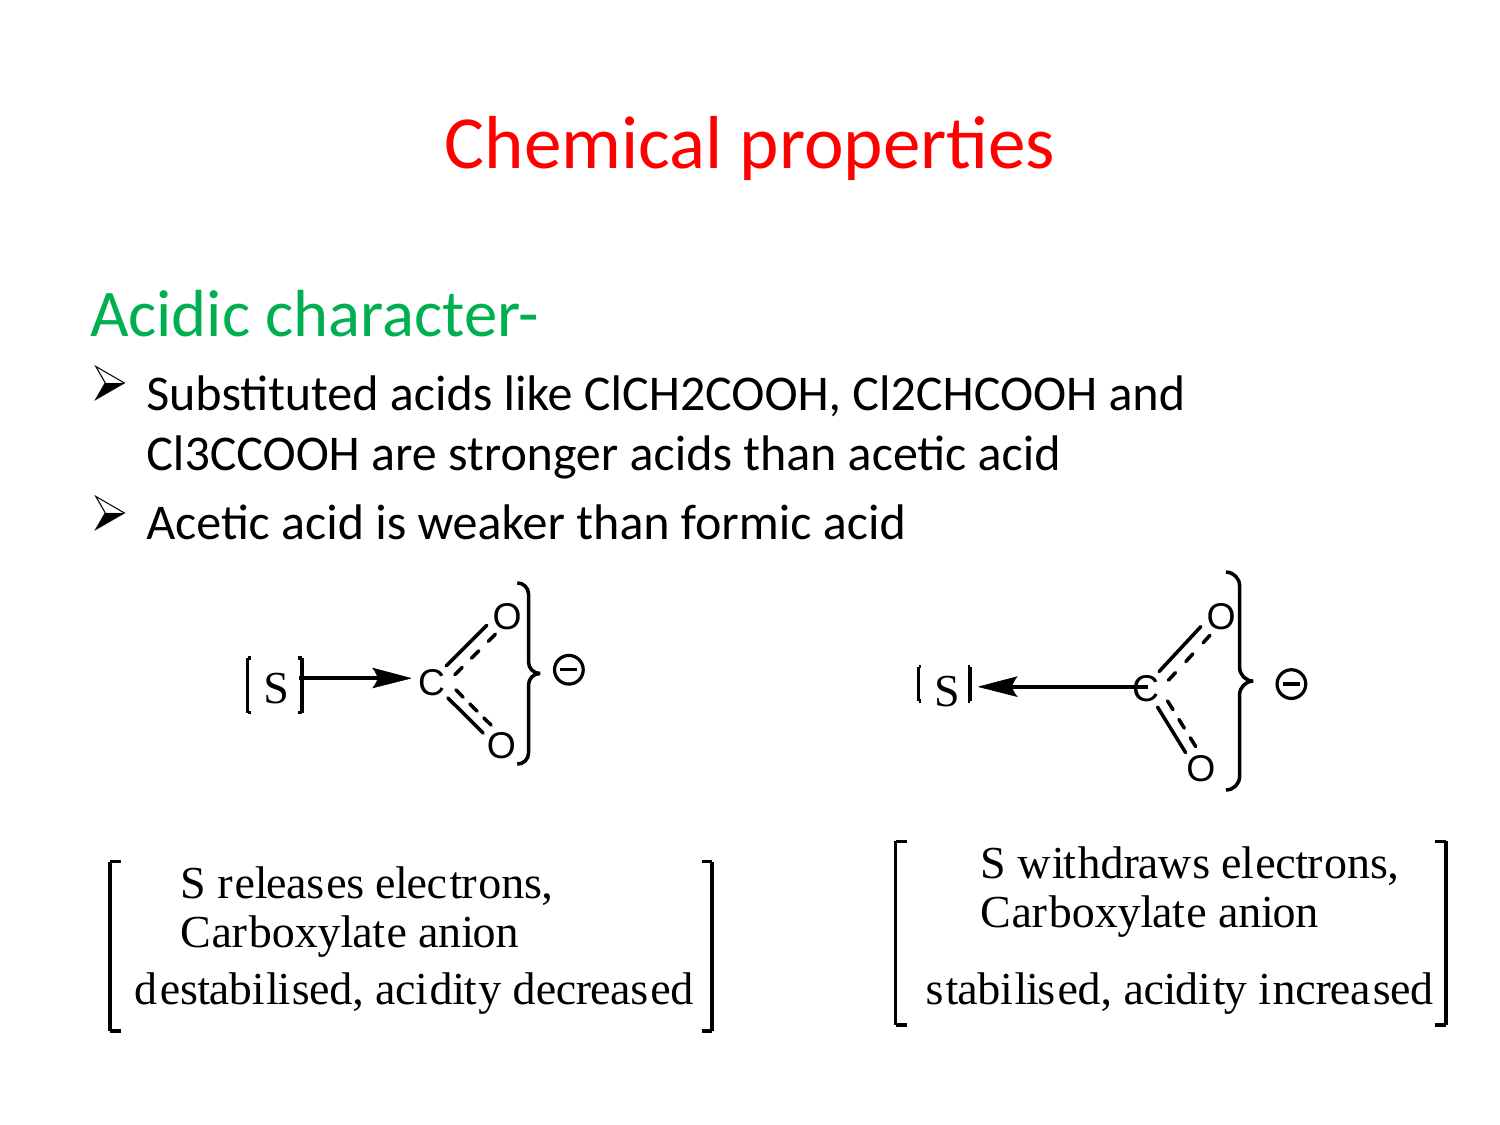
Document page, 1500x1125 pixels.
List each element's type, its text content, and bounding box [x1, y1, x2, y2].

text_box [99, 562, 1453, 1038]
list Acidic character- Substituted acids like ClCH2COOH, Cl2CHCOOH and Cl3CCOOH are stronger acids than acetic acid Acetic acid is weaker than formic acid [75, 262, 1425, 1005]
title Chemical properties [75, 45, 1425, 233]
